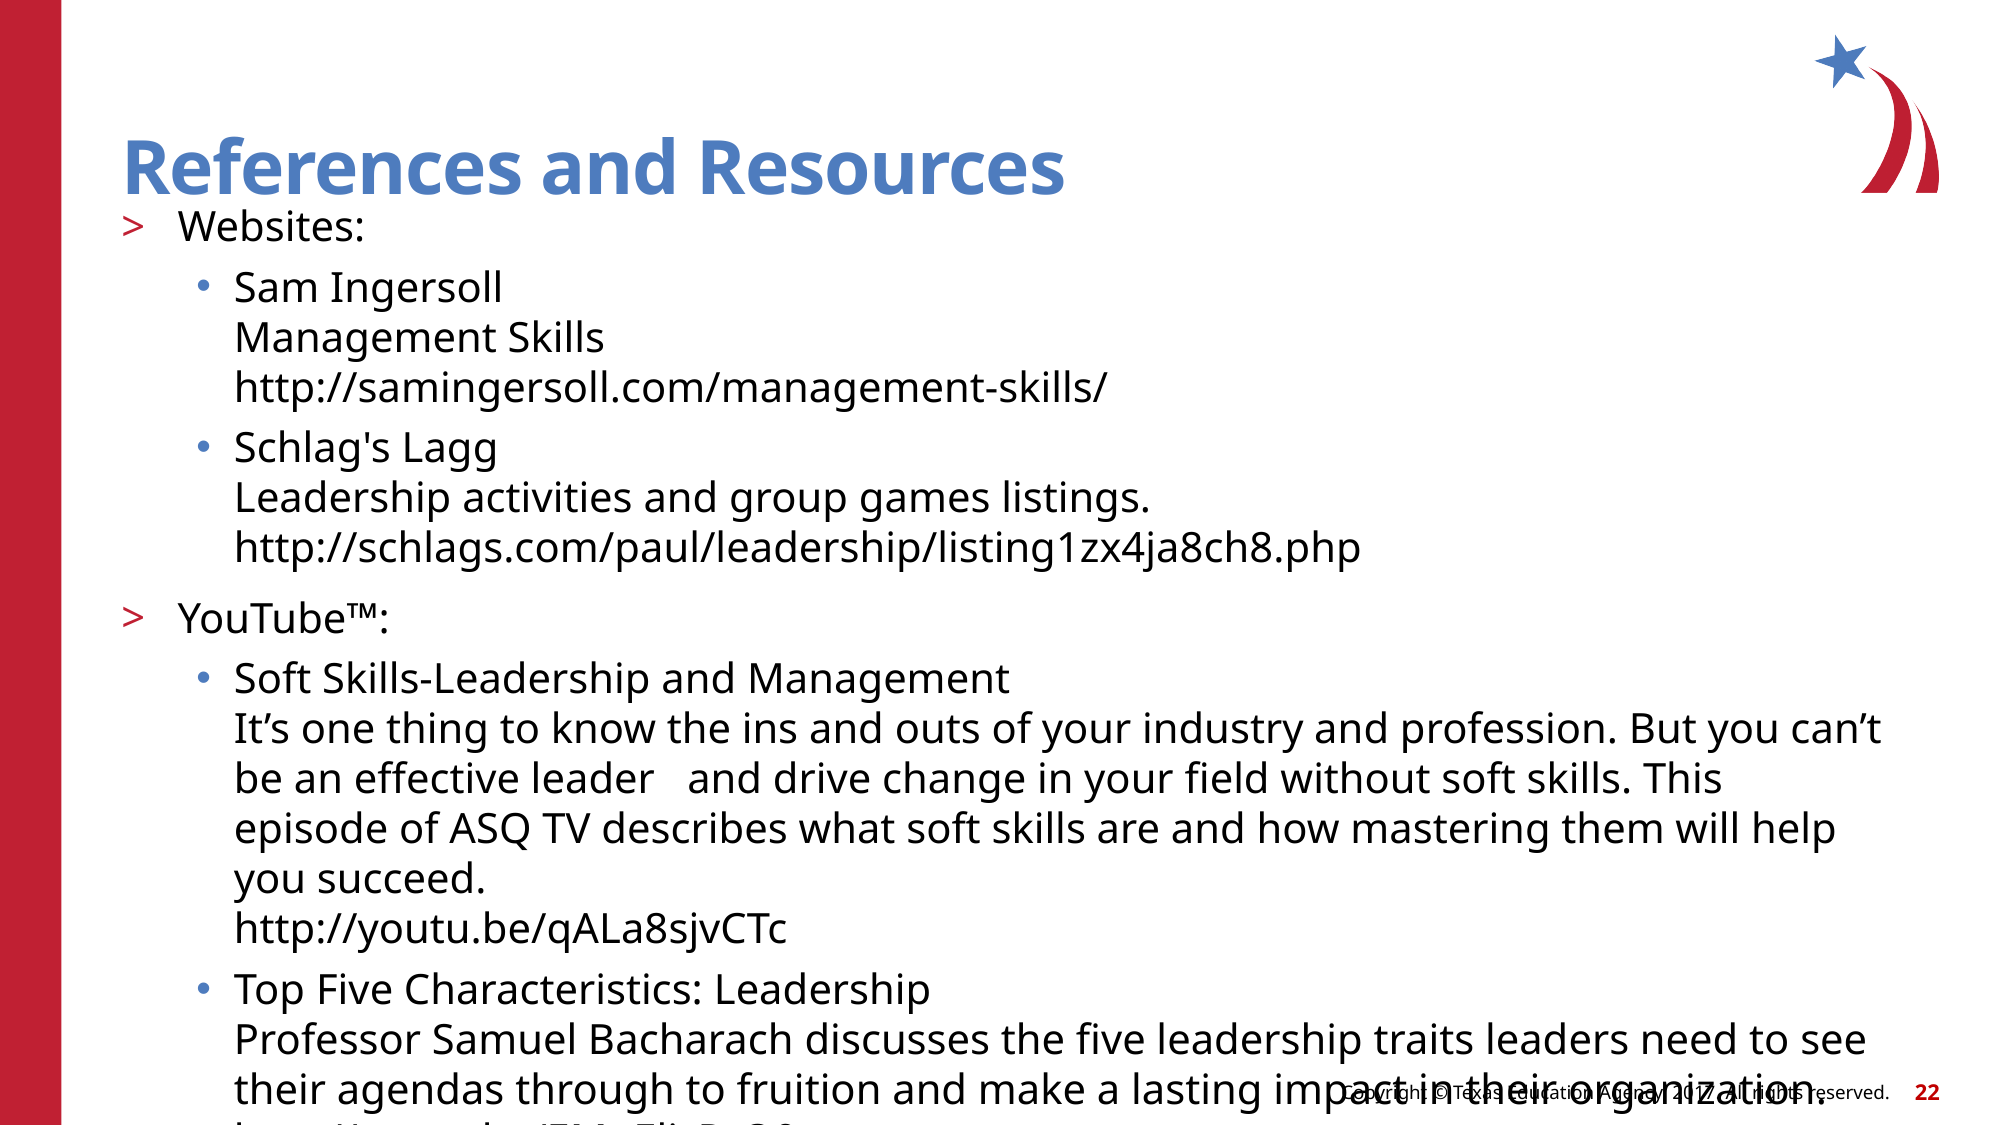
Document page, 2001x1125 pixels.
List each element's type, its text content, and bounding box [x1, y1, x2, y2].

picture [1814, 34, 1939, 193]
list Websites: Sam Ingersoll Management Skills http://samingersoll.com/management-skills/ Schlag's Lagg Leadership activities and group games listings. http://schlags.com/paul/leadership/listing1zx4ja8ch8.php YouTube™: Soft Skills-Leadership and Management It’s one thing to know the ins and outs of your industry and profession. But you can’t be an effective leader and drive change in your field without soft skills. This episode of ASQ TV describes what soft skills are and how mastering them will help you succeed. http://youtu.be/qALa8sjvCTc Top Five Characteristics: Leadership Professor Samuel Bacharach discusses the five leadership traits leaders need to see their agendas through to fruition and make a lasting impact in their organization. http://youtu.be/EMgElizP_Q0 [121, 199, 1884, 977]
title References and Resources [121, 66, 1772, 199]
